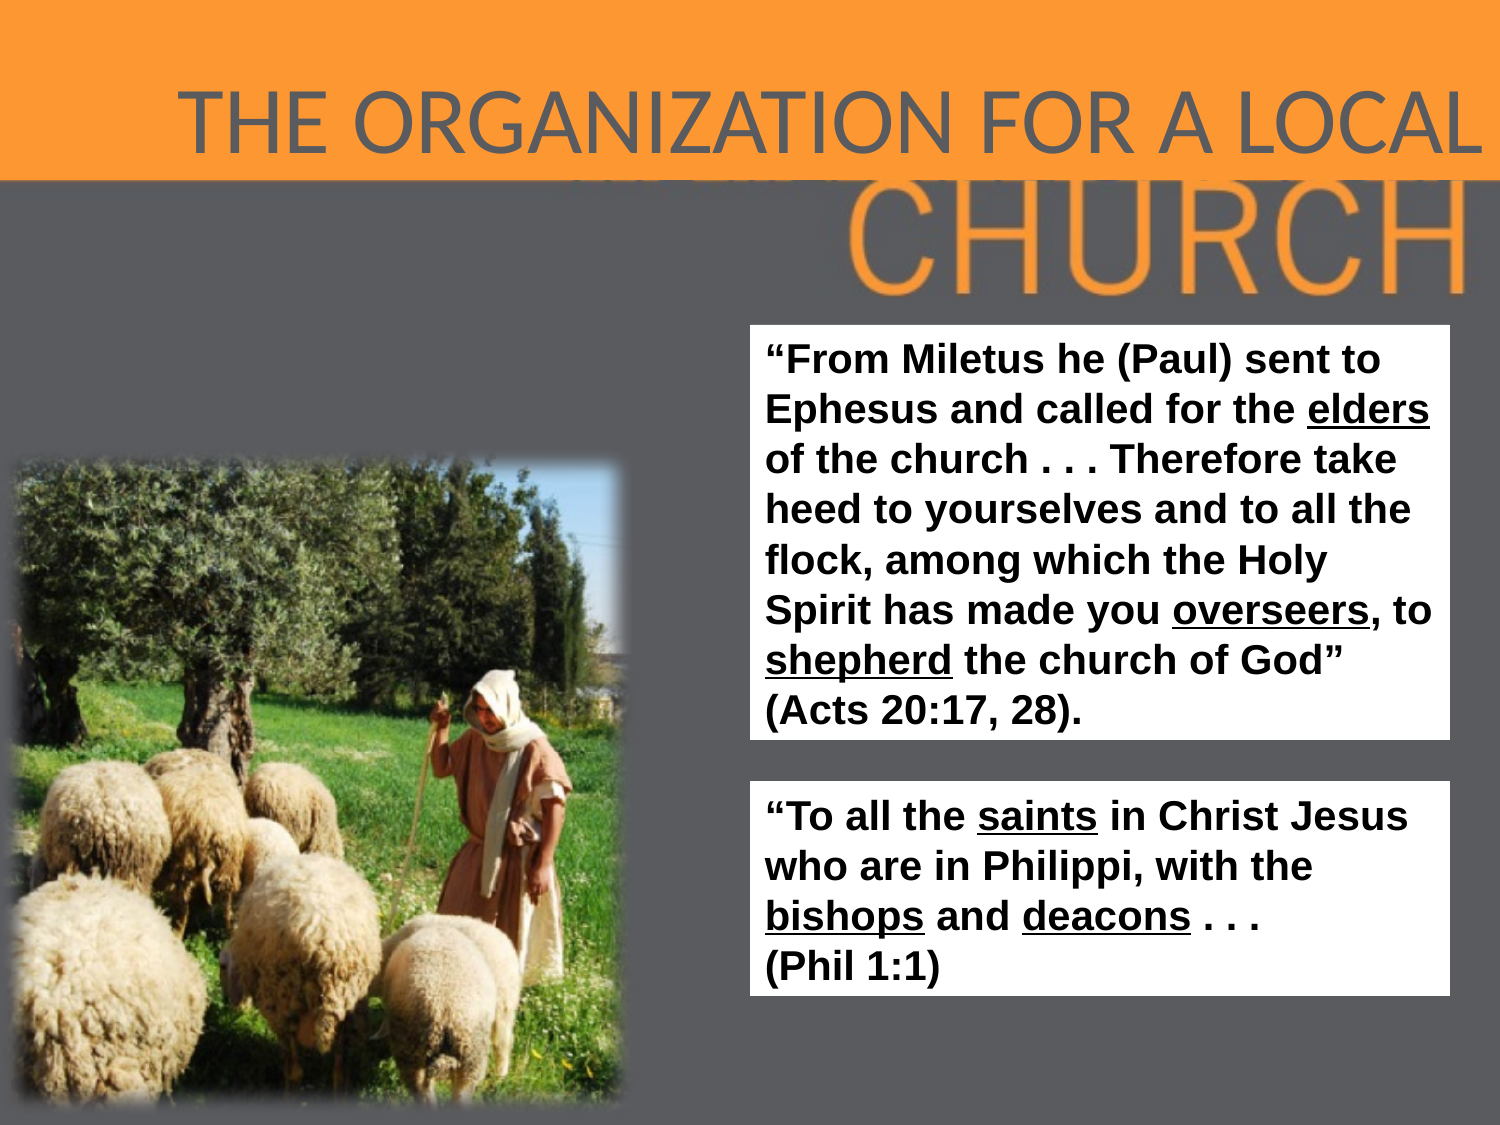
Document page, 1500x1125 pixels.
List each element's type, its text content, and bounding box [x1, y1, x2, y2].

picture [0, 0, 1500, 1115]
text_box “To all the saints in Christ Jesus who are in Philippi, with the bishops and deacons . . . (Phil 1:1) [750, 781, 1450, 996]
text_box “From Miletus he (Paul) sent to Ephesus and called for the elders of the church . . . Therefore take heed to yourselves and to all the flock, among which the Holy Spirit has made you overseers, to shepherd the church of God” (Acts 20:17, 28). [750, 462, 1450, 740]
